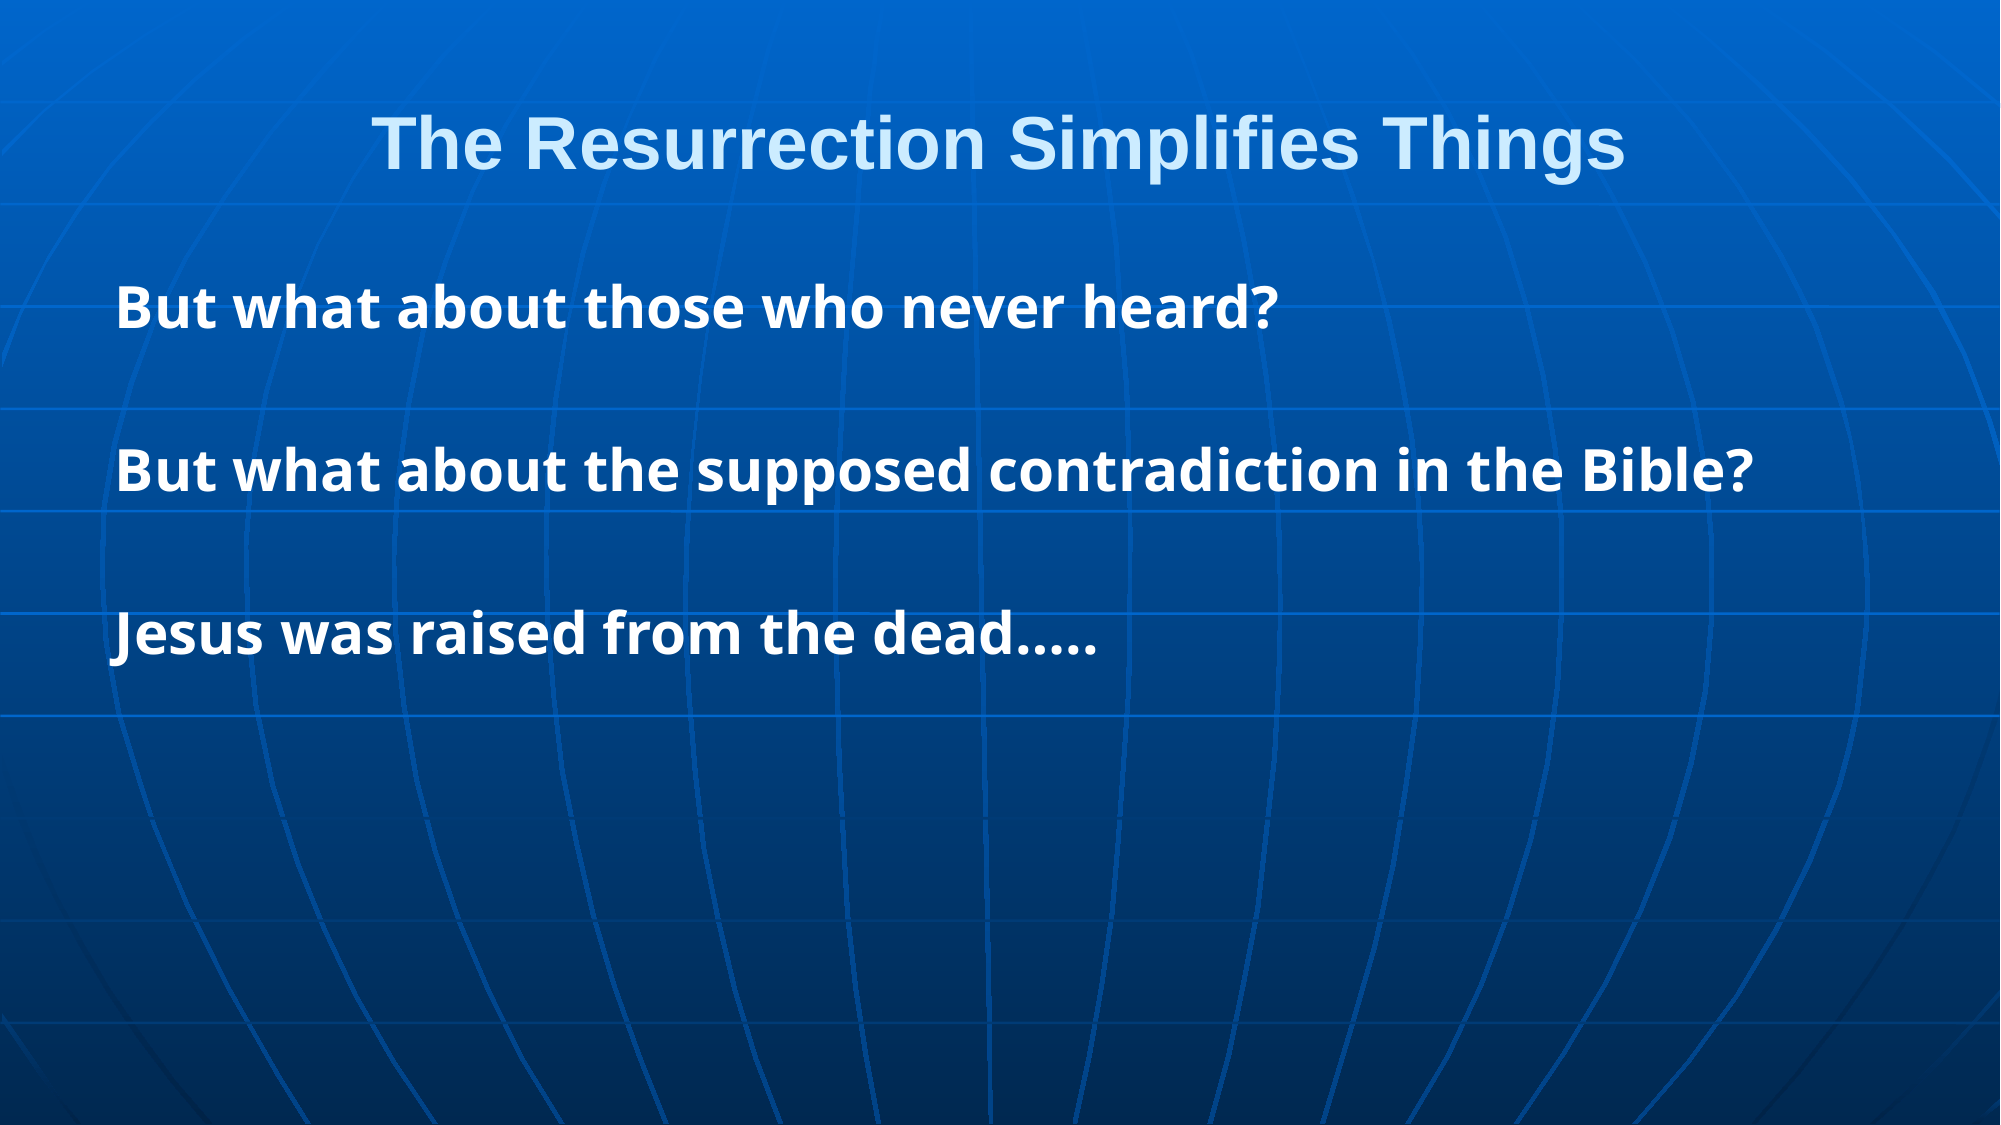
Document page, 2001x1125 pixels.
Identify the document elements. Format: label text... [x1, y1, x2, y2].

list But what about those who never heard? But what about the supposed contradiction in the Bible? Jesus was raised from the dead….. [99, 262, 1901, 1006]
title The Resurrection Simplifies Things [99, 45, 1901, 233]
